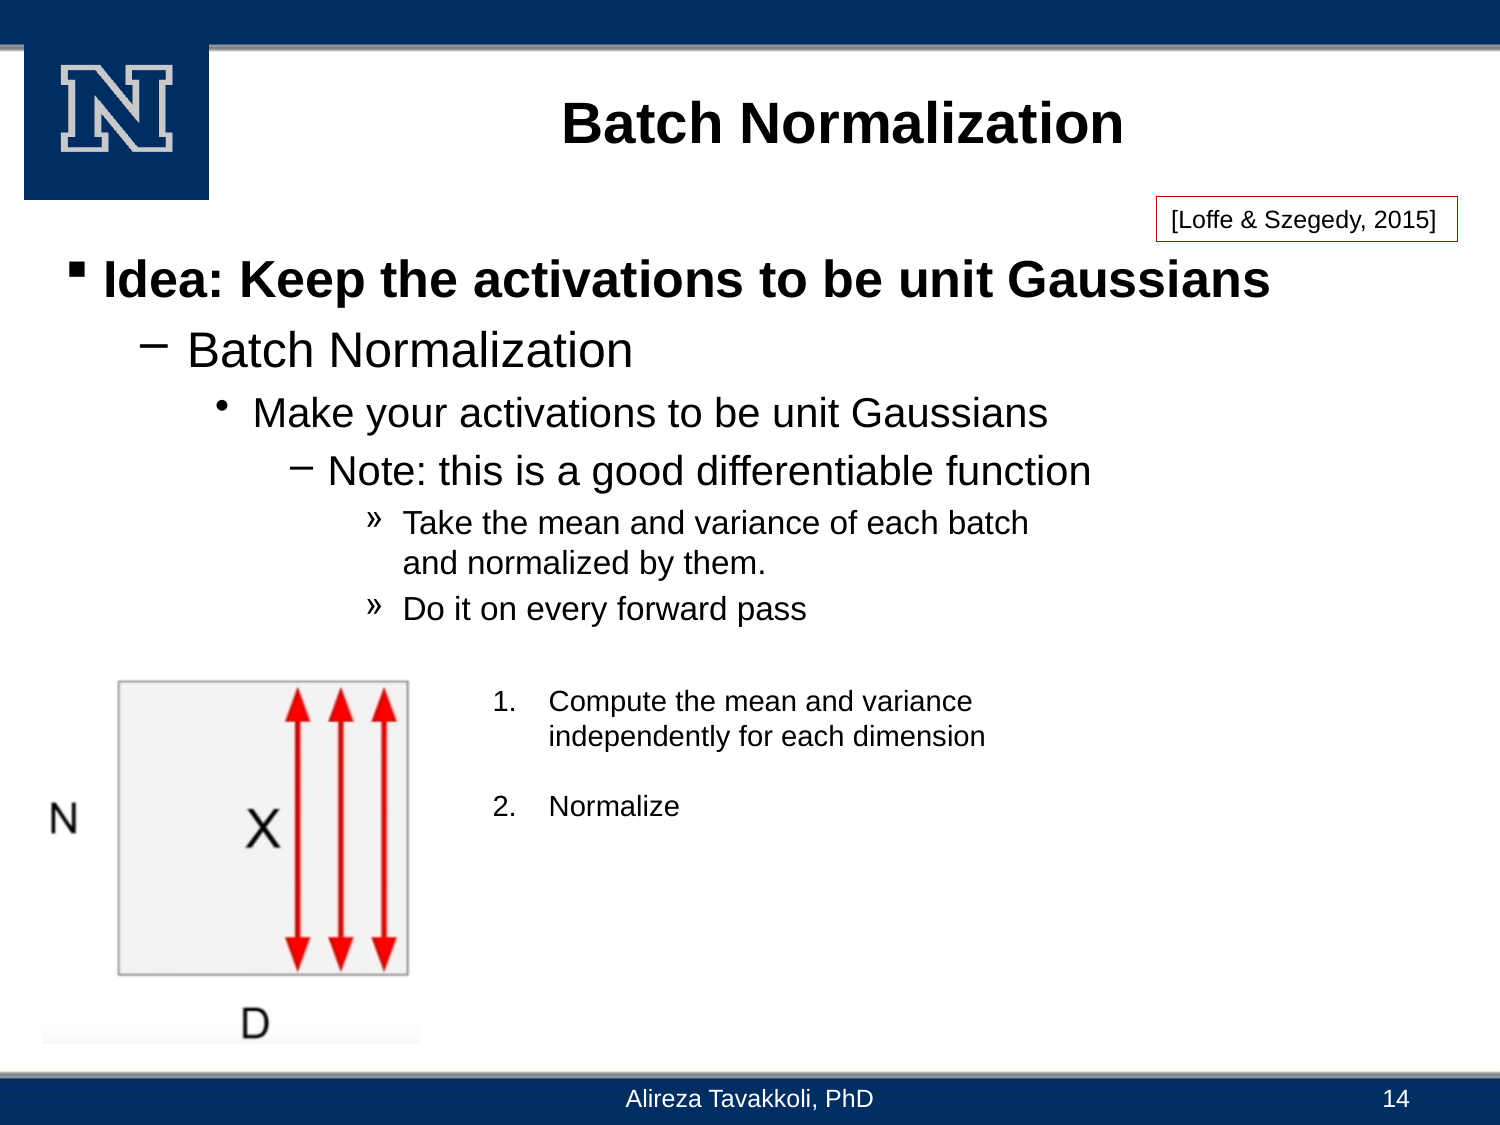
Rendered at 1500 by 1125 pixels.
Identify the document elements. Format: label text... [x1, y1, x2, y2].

picture [42, 674, 420, 1044]
picture [0, 1062, 1500, 1125]
picture [0, 0, 1500, 200]
text_box Compute the mean and variance independently for each dimension Normalize [477, 674, 1023, 865]
list Idea: Keep the activations to be unit Gaussians Batch Normalization Make your activations to be unit Gaussians Note: this is a good differentiable function Take the mean and variance of each batch and normalized by them. Do it on every forward pass [50, 237, 1450, 1063]
title Batch Normalization [237, 62, 1450, 188]
footer Alireza Tavakkoli, PhD [512, 1074, 988, 1119]
text_box [Loffe & Szegedy, 2015] [1156, 196, 1458, 242]
slide_number 14 [1074, 1074, 1425, 1119]
